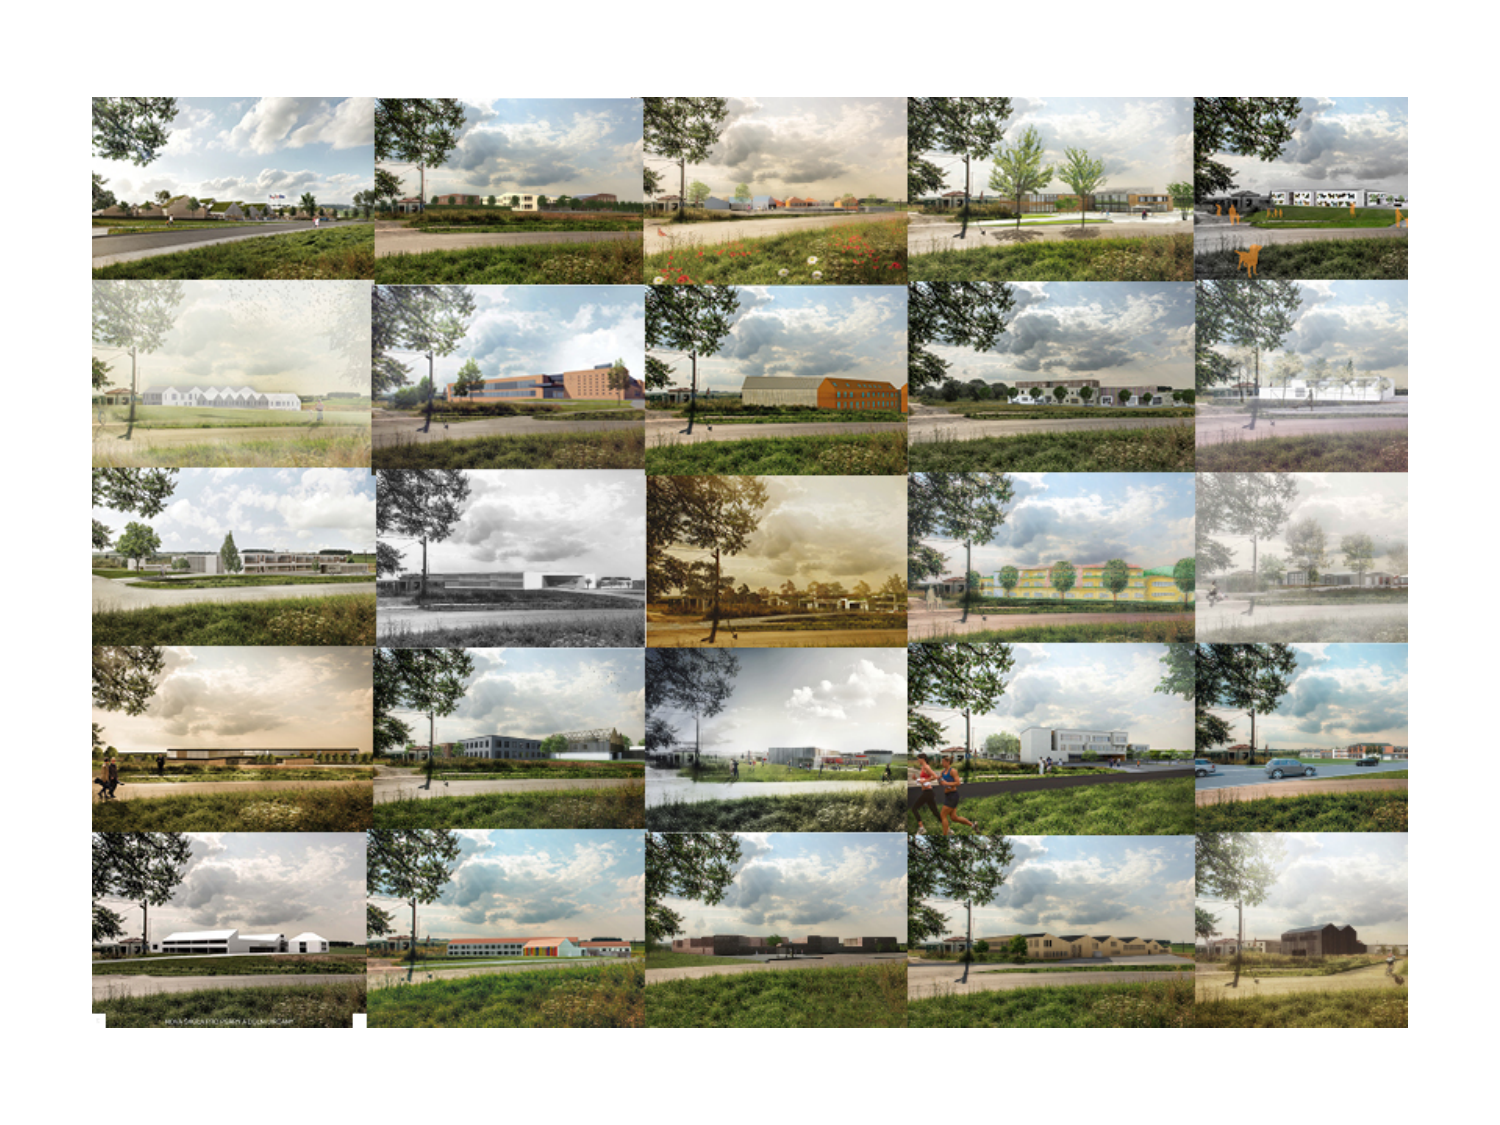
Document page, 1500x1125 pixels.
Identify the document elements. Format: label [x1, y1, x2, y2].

picture [91, 97, 1408, 1028]
